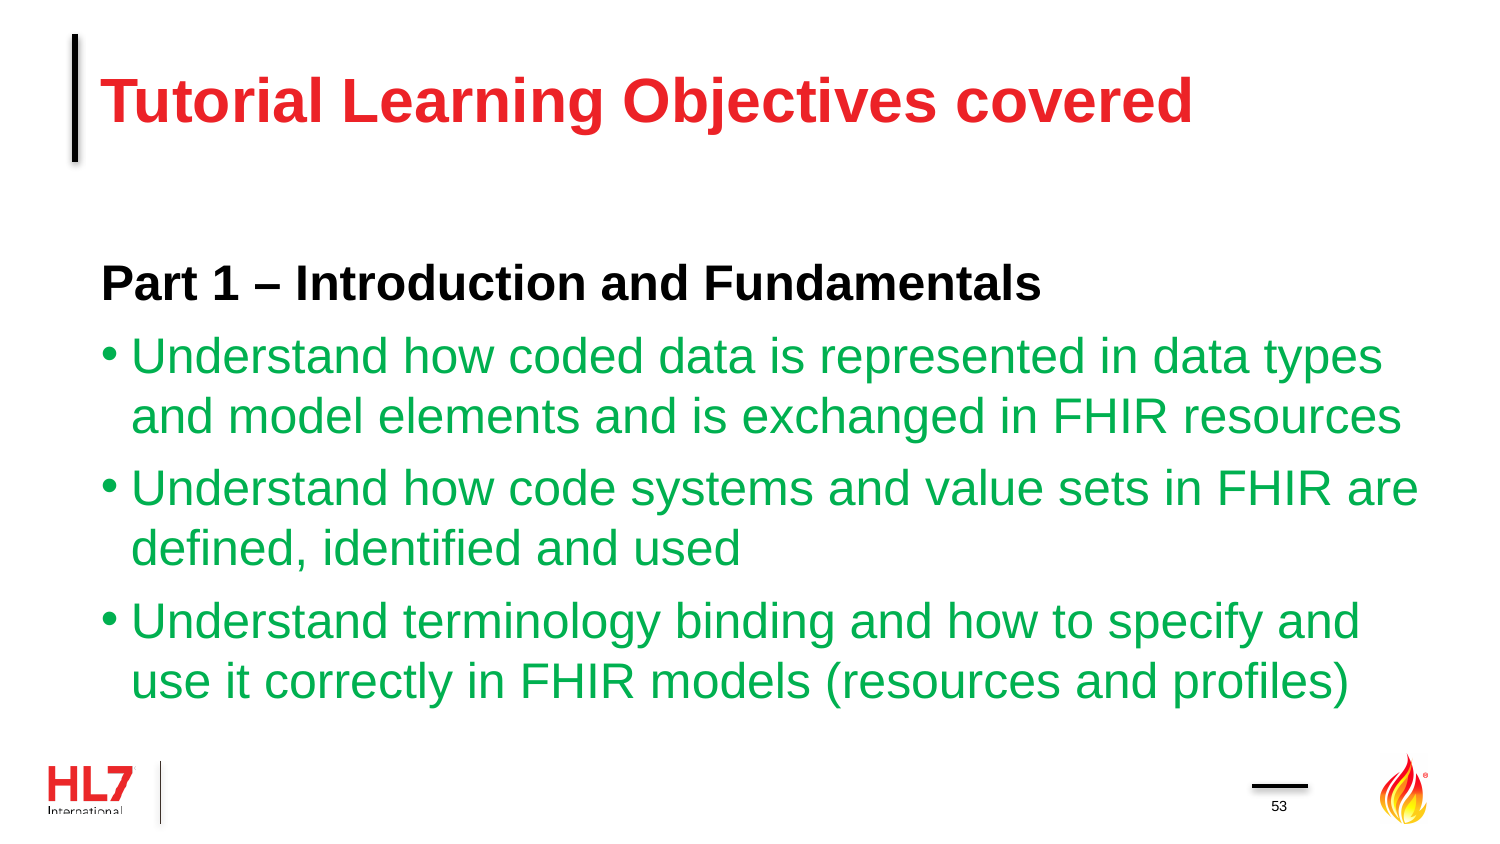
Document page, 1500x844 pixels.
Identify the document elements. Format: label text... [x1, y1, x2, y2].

picture [1380, 753, 1428, 824]
title Tutorial Learning Objectives covered [100, 33, 1451, 163]
list Part 1 – Introduction and Fundamentals Understand how coded data is represented in data types and model elements and is exchanged in FHIR resources Understand how code systems and value sets in FHIR are defined, identified and used Understand terminology binding and how to specify and use it correctly in FHIR models (resources and profiles) [100, 250, 1451, 731]
slide_number 53 [1257, 788, 1302, 815]
